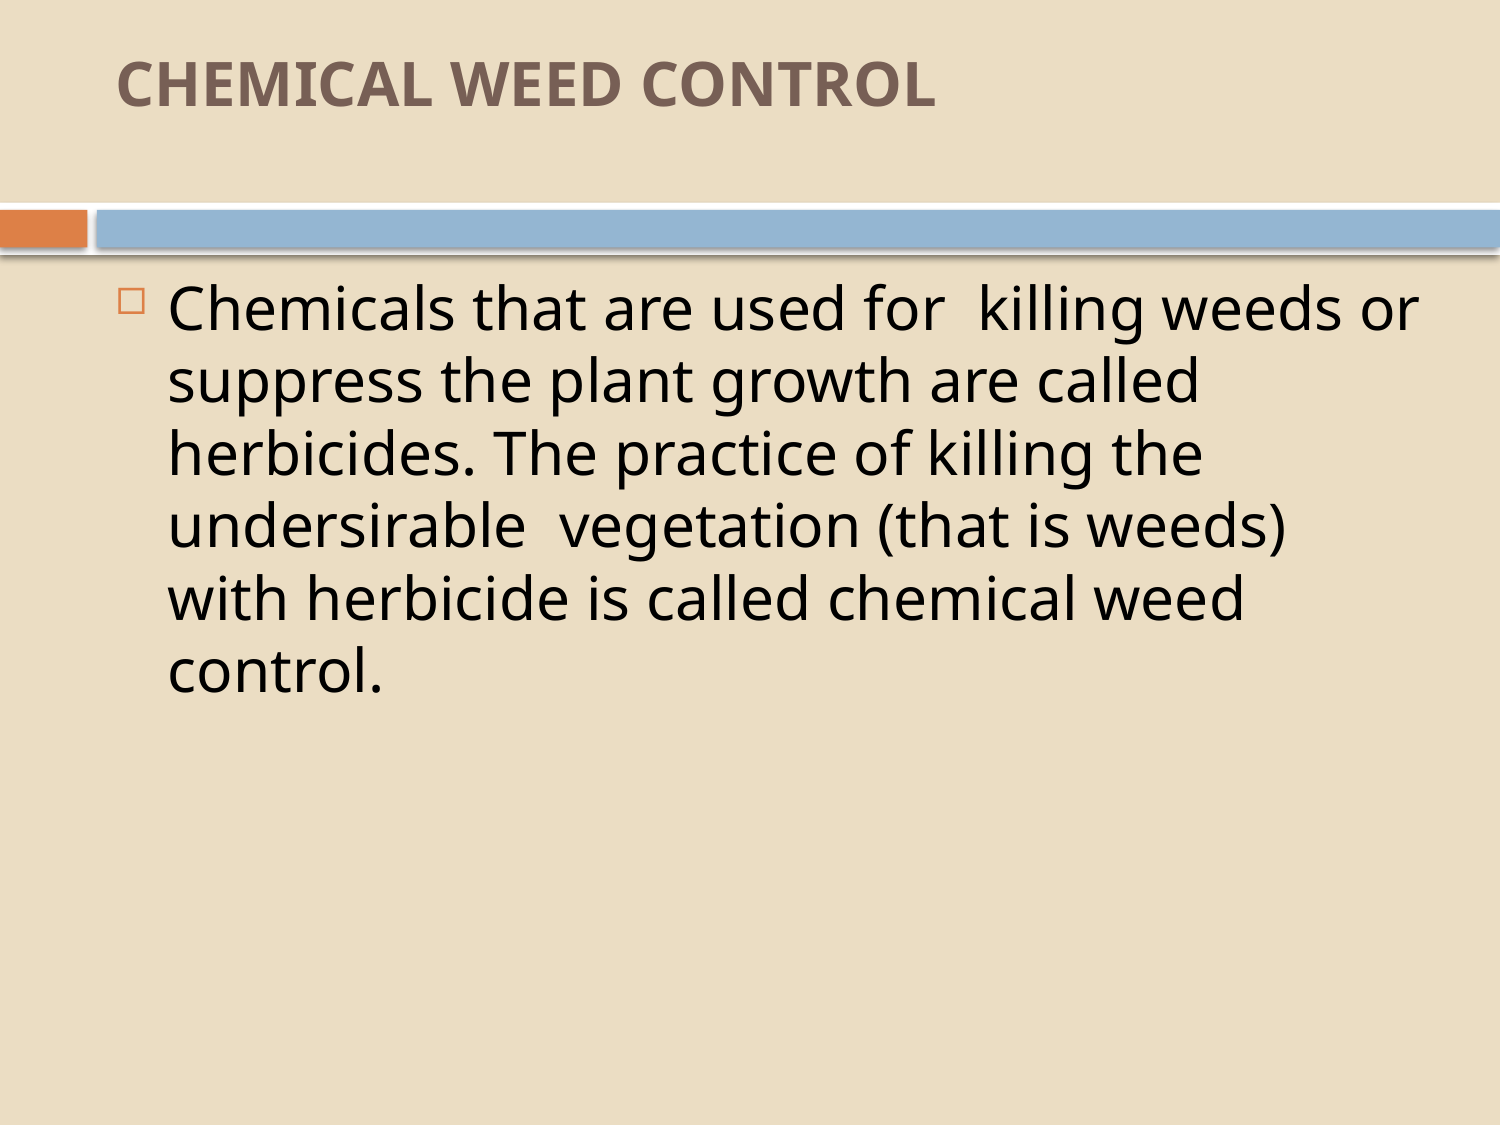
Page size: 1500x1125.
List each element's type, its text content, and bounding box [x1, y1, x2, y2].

list Chemicals that are used for killing weeds or suppress the plant growth are called herbicides. The practice of killing the undersirable vegetation (that is weeds) with herbicide is called chemical weed control. [100, 262, 1438, 1000]
title CHEMICAL WEED CONTROL [100, 37, 1438, 200]
